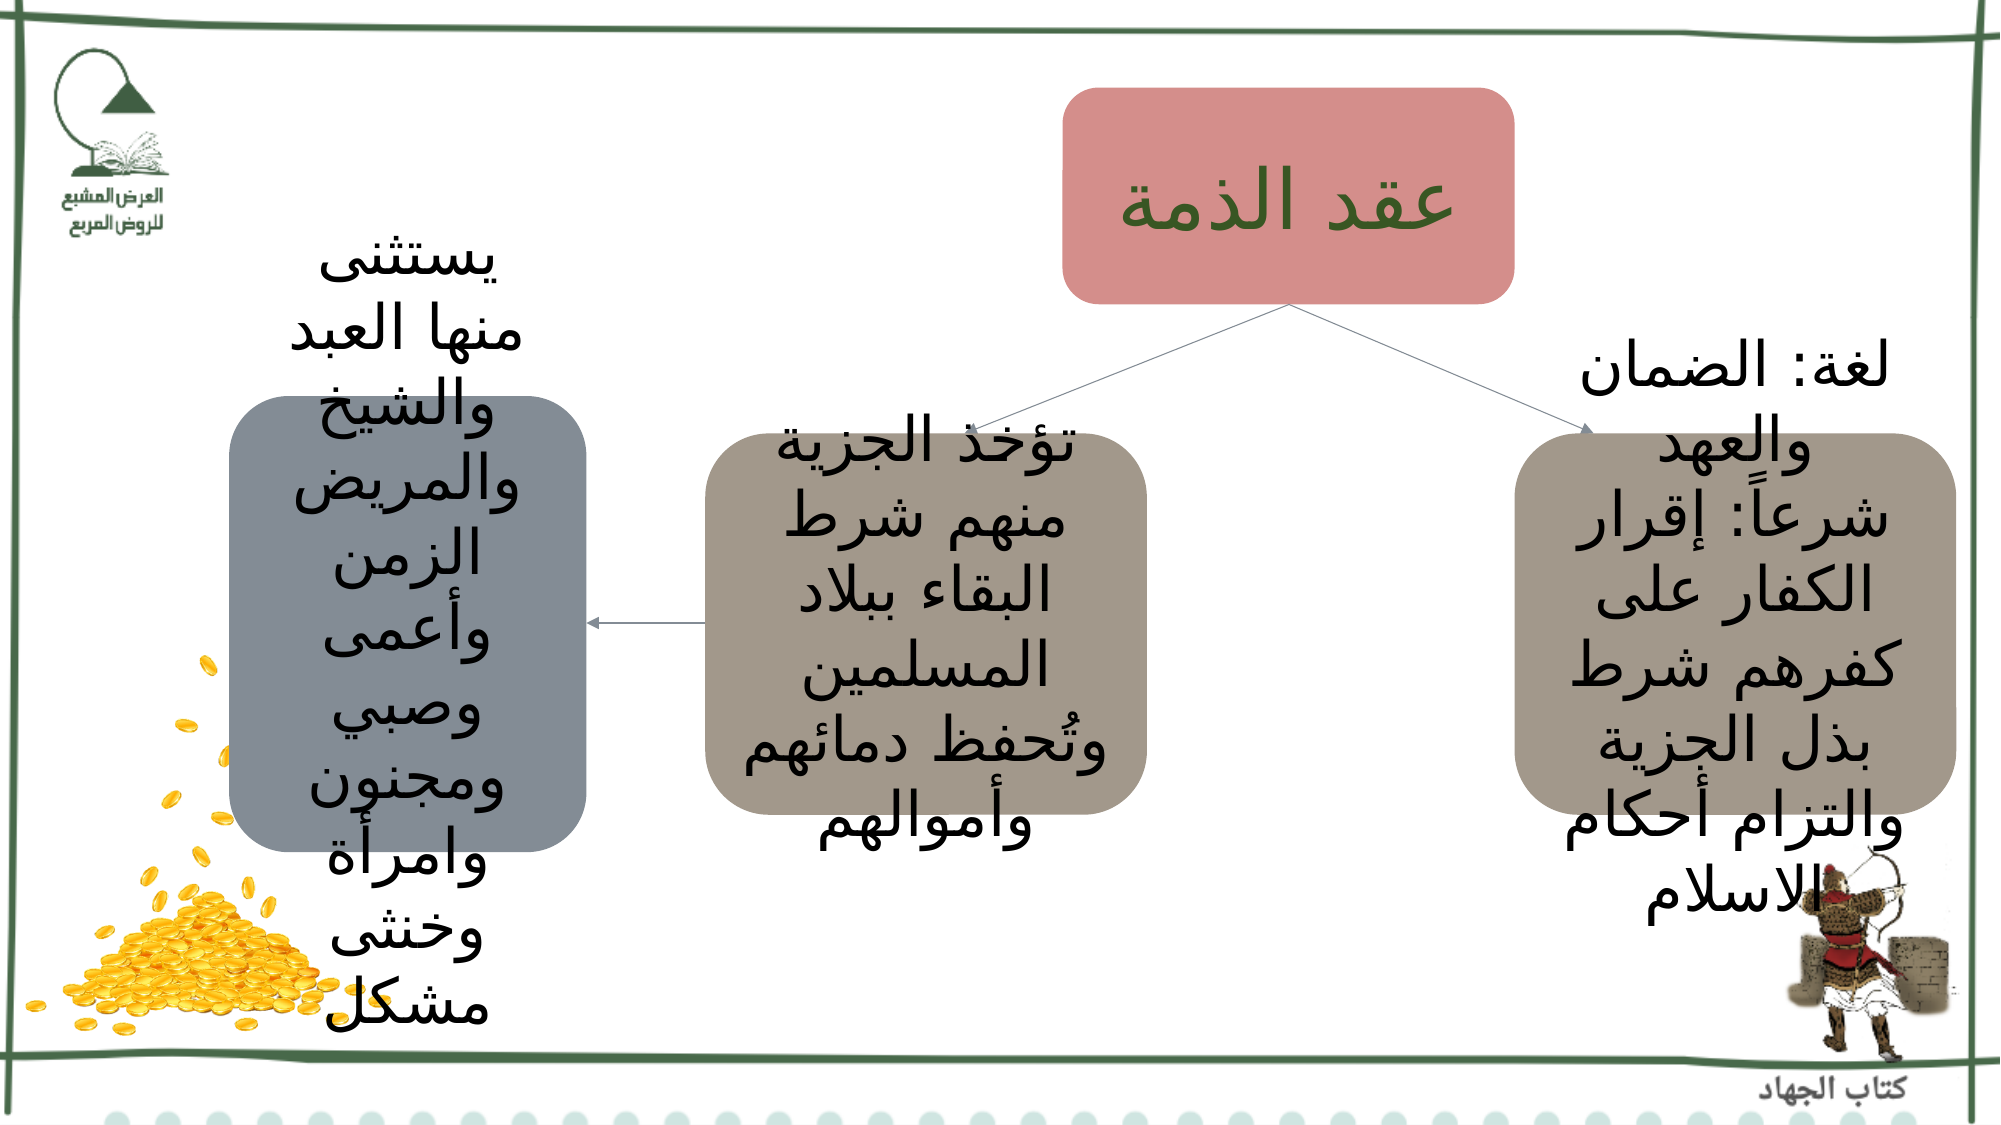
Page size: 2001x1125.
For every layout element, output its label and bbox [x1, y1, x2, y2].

text_box [229, 87, 1957, 853]
picture [0, 0, 2000, 1125]
